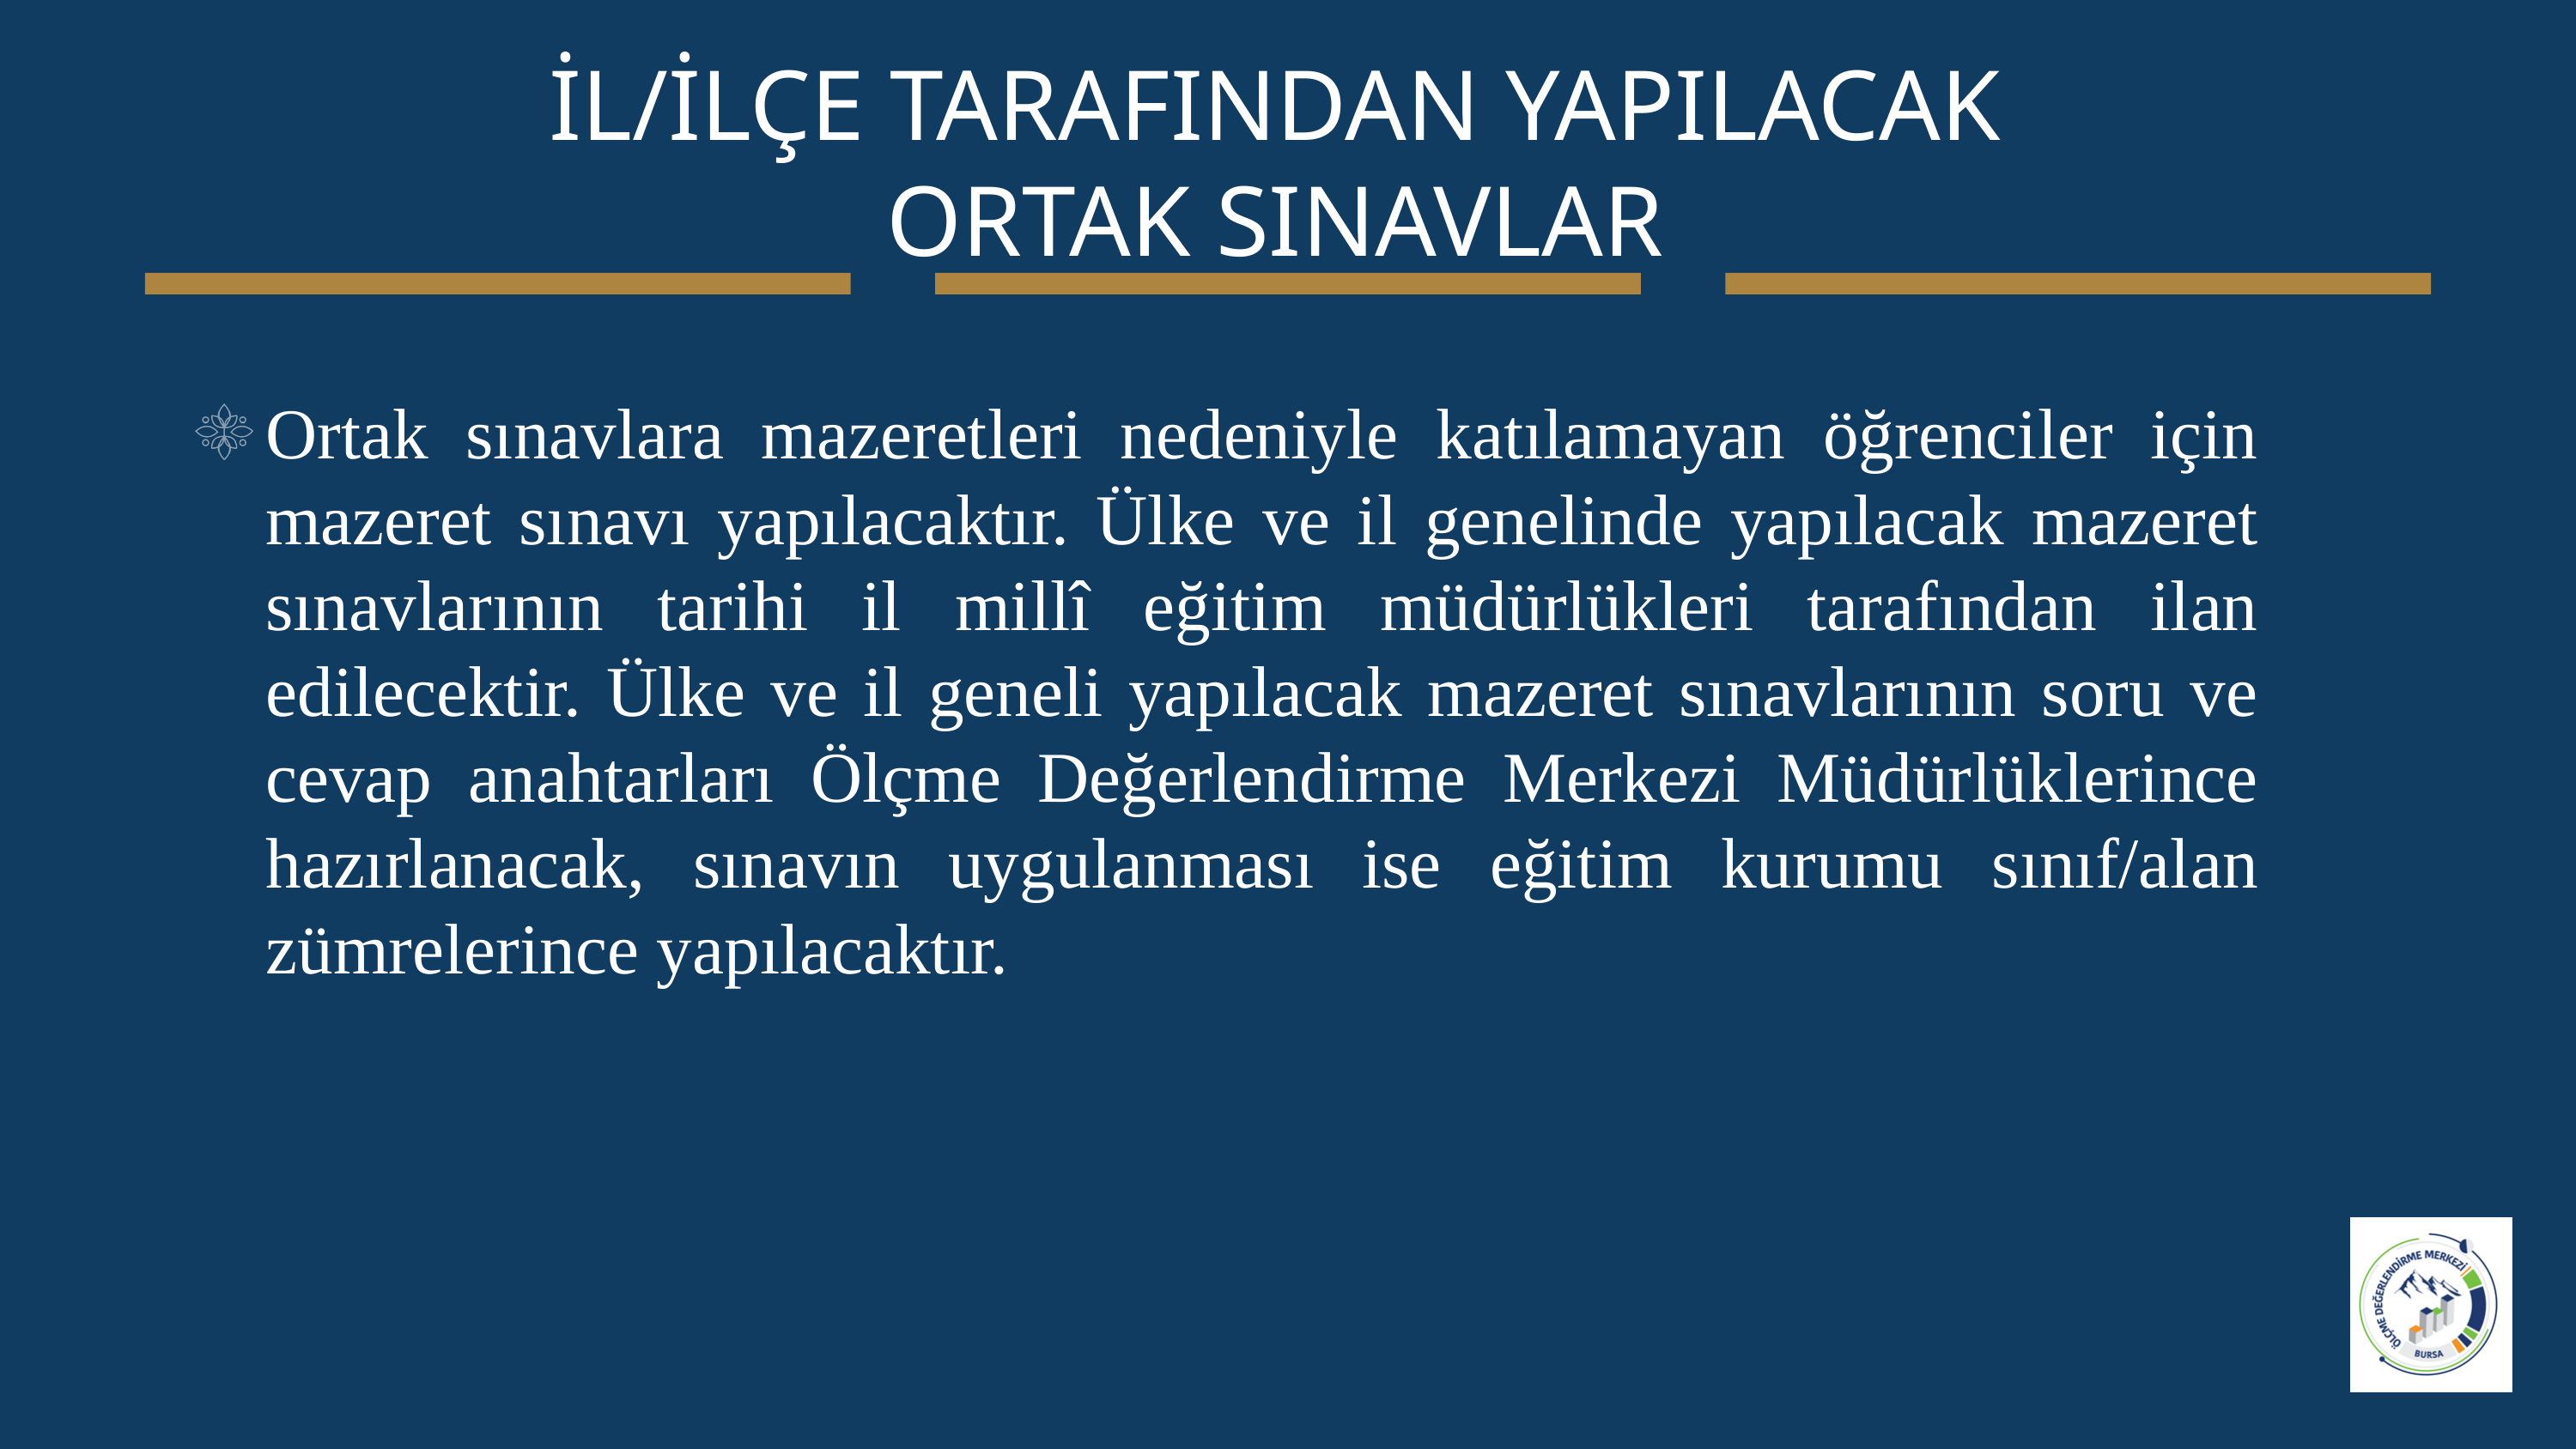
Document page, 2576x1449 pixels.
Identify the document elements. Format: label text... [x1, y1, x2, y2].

text_box İL/İLÇE TARAFINDAN YAPILACAK ORTAK SINAVLAR [161, 37, 2415, 270]
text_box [144, 272, 2432, 295]
picture [2349, 1217, 2512, 1392]
text_box Ortak sınavlara mazeretleri nedeniyle katılamayan öğrenciler için mazeret sınavı yapılacaktır. Ülke ve il genelinde yapılacak mazeret sınavlarının tarihi il millî eğitim müdürlükleri tarafından ilan edilecektir. Ülke ve il geneli yapılacak mazeret sınavlarının soru ve cevap anahtarları Ölçme Değerlendirme Merkezi Müdürlüklerince hazırlanacak, sınavın uygulanması ise eğitim kurumu sınıf/alan zümrelerince yapılacaktır. [252, 380, 2274, 995]
picture [195, 403, 253, 461]
